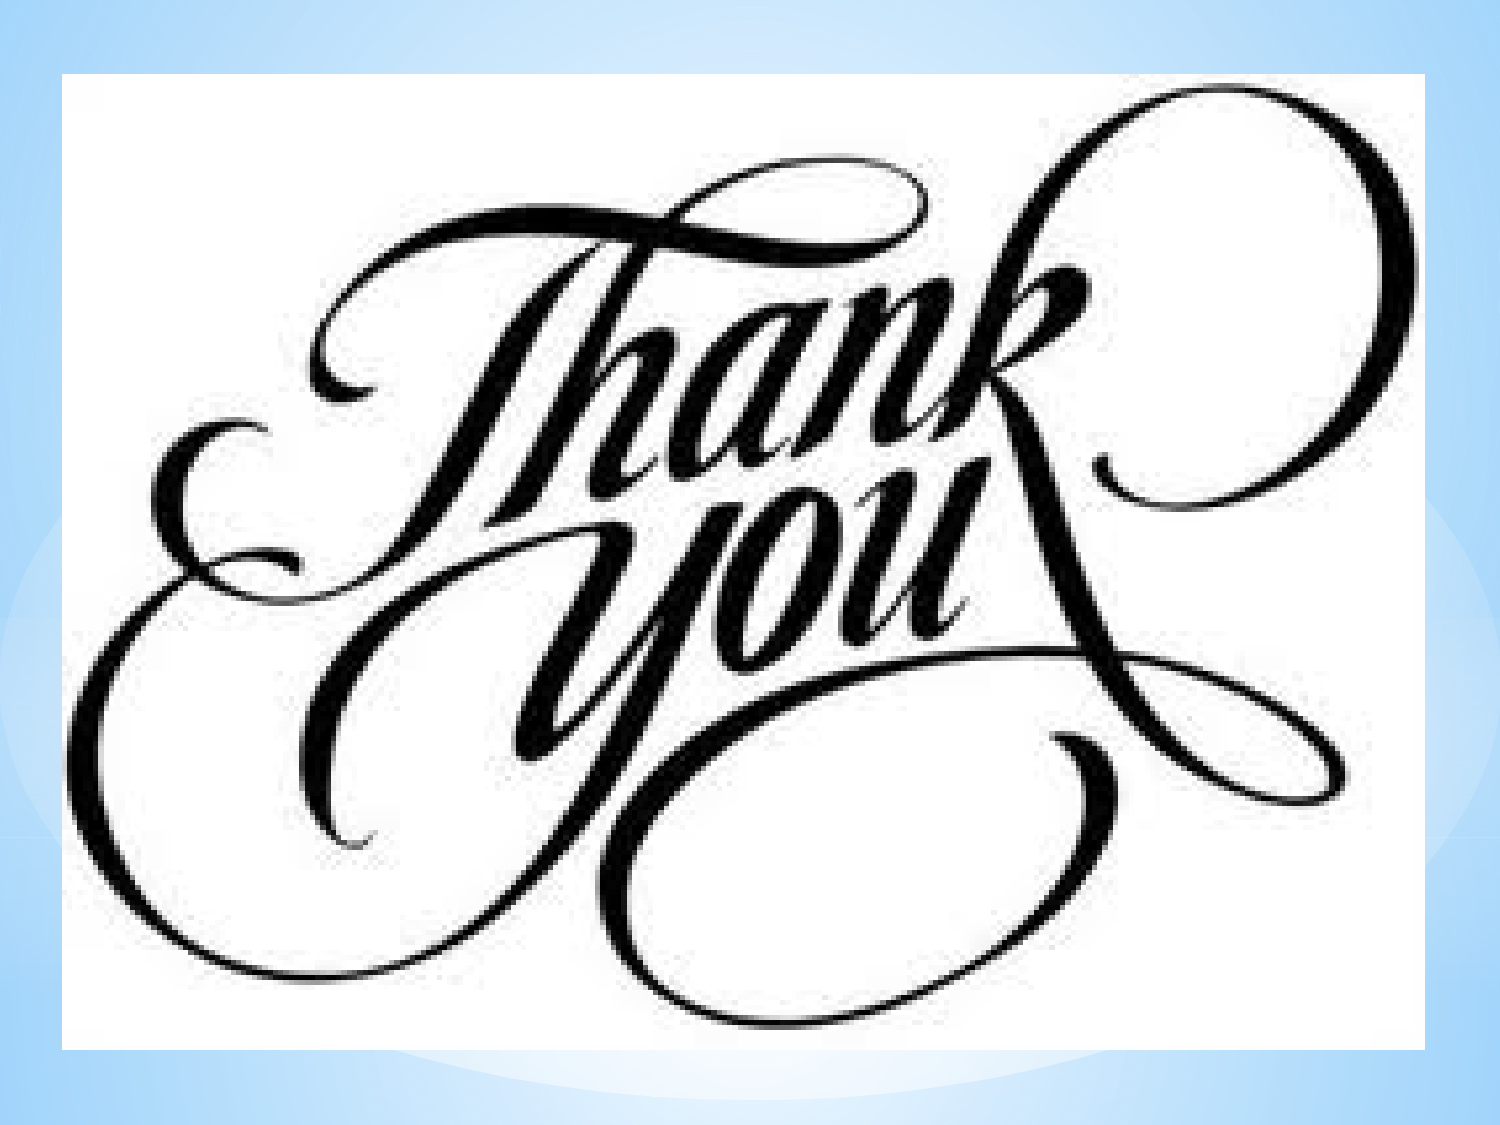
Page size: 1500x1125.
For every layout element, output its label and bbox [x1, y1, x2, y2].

picture [62, 74, 1426, 1051]
